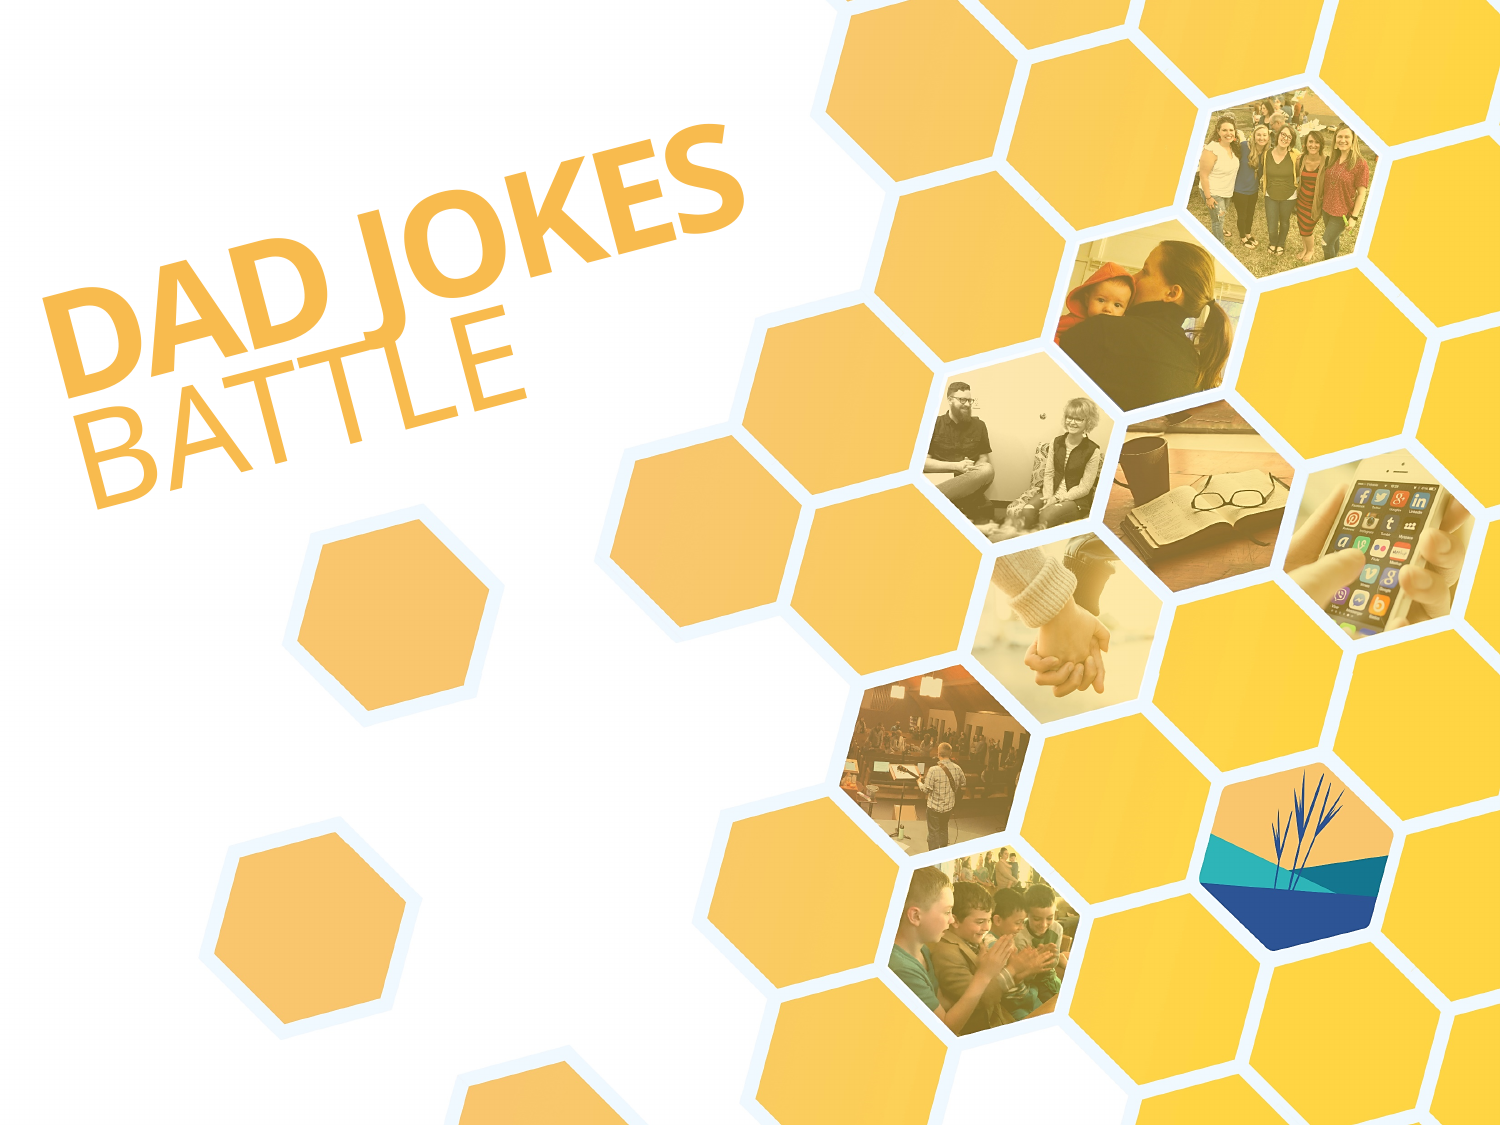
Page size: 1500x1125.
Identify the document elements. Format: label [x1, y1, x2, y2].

list [0, 0, 1500, 1125]
